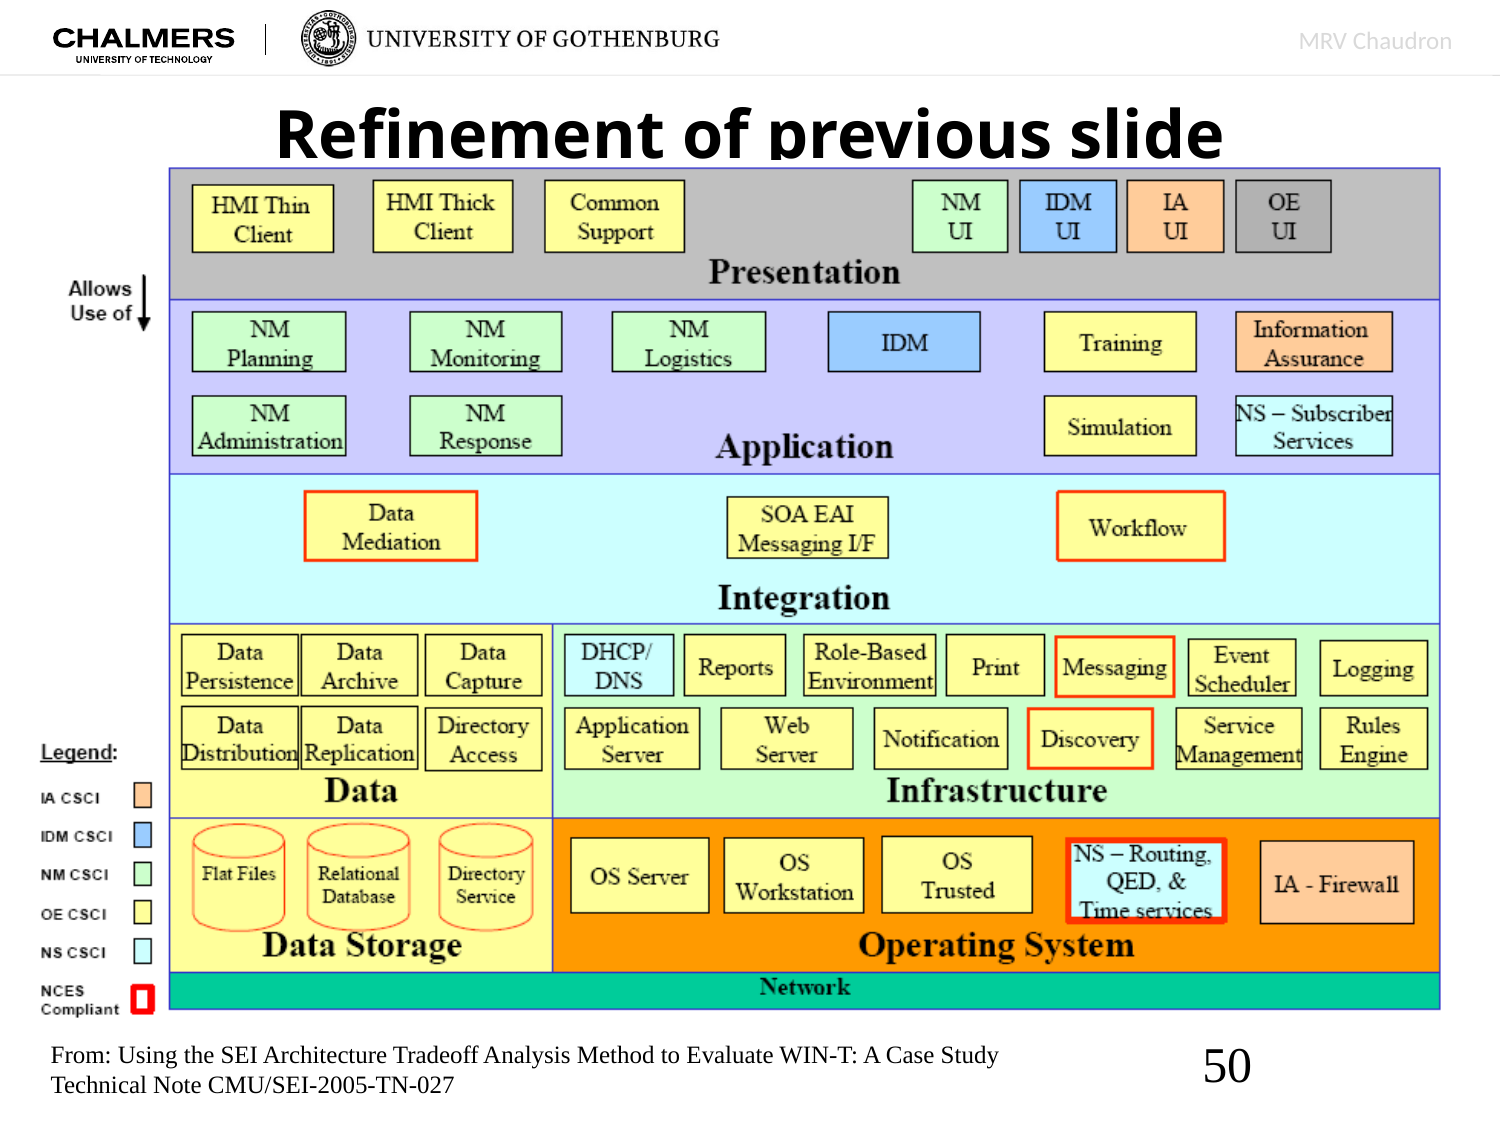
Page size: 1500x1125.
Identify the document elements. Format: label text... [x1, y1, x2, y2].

picture [25, 160, 1448, 1024]
picture [301, 10, 720, 54]
slide_number 50 [1187, 1025, 1500, 1100]
text_box From: Using the SEI Architecture Tradeoff Analysis Method to Evaluate WIN-T: A Case Study Technical Note CMU/SEI-2005-TN-027 [35, 1032, 1022, 1106]
title Refinement of previous slide [112, 54, 1388, 159]
